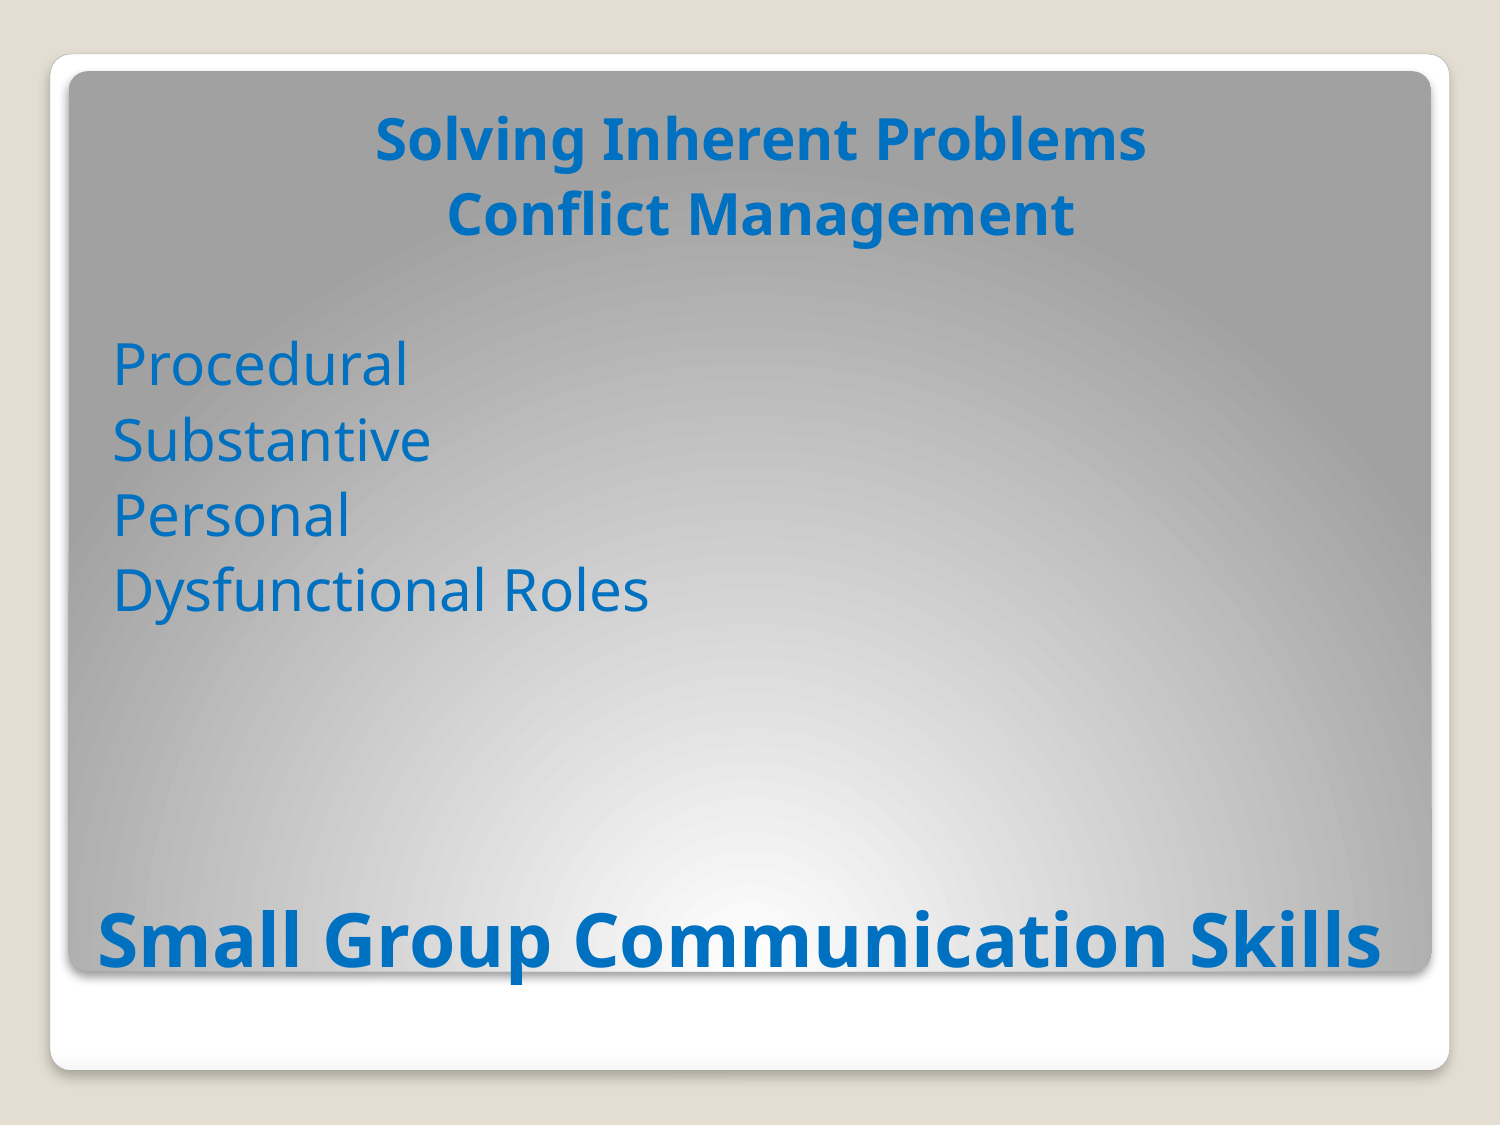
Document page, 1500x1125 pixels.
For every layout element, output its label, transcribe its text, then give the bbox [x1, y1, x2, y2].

title Small Group Communication Skills [82, 817, 1425, 990]
list Solving Inherent Problems Conflict Management Procedural Substantive Personal Dysfunctional Roles [82, 86, 1425, 774]
